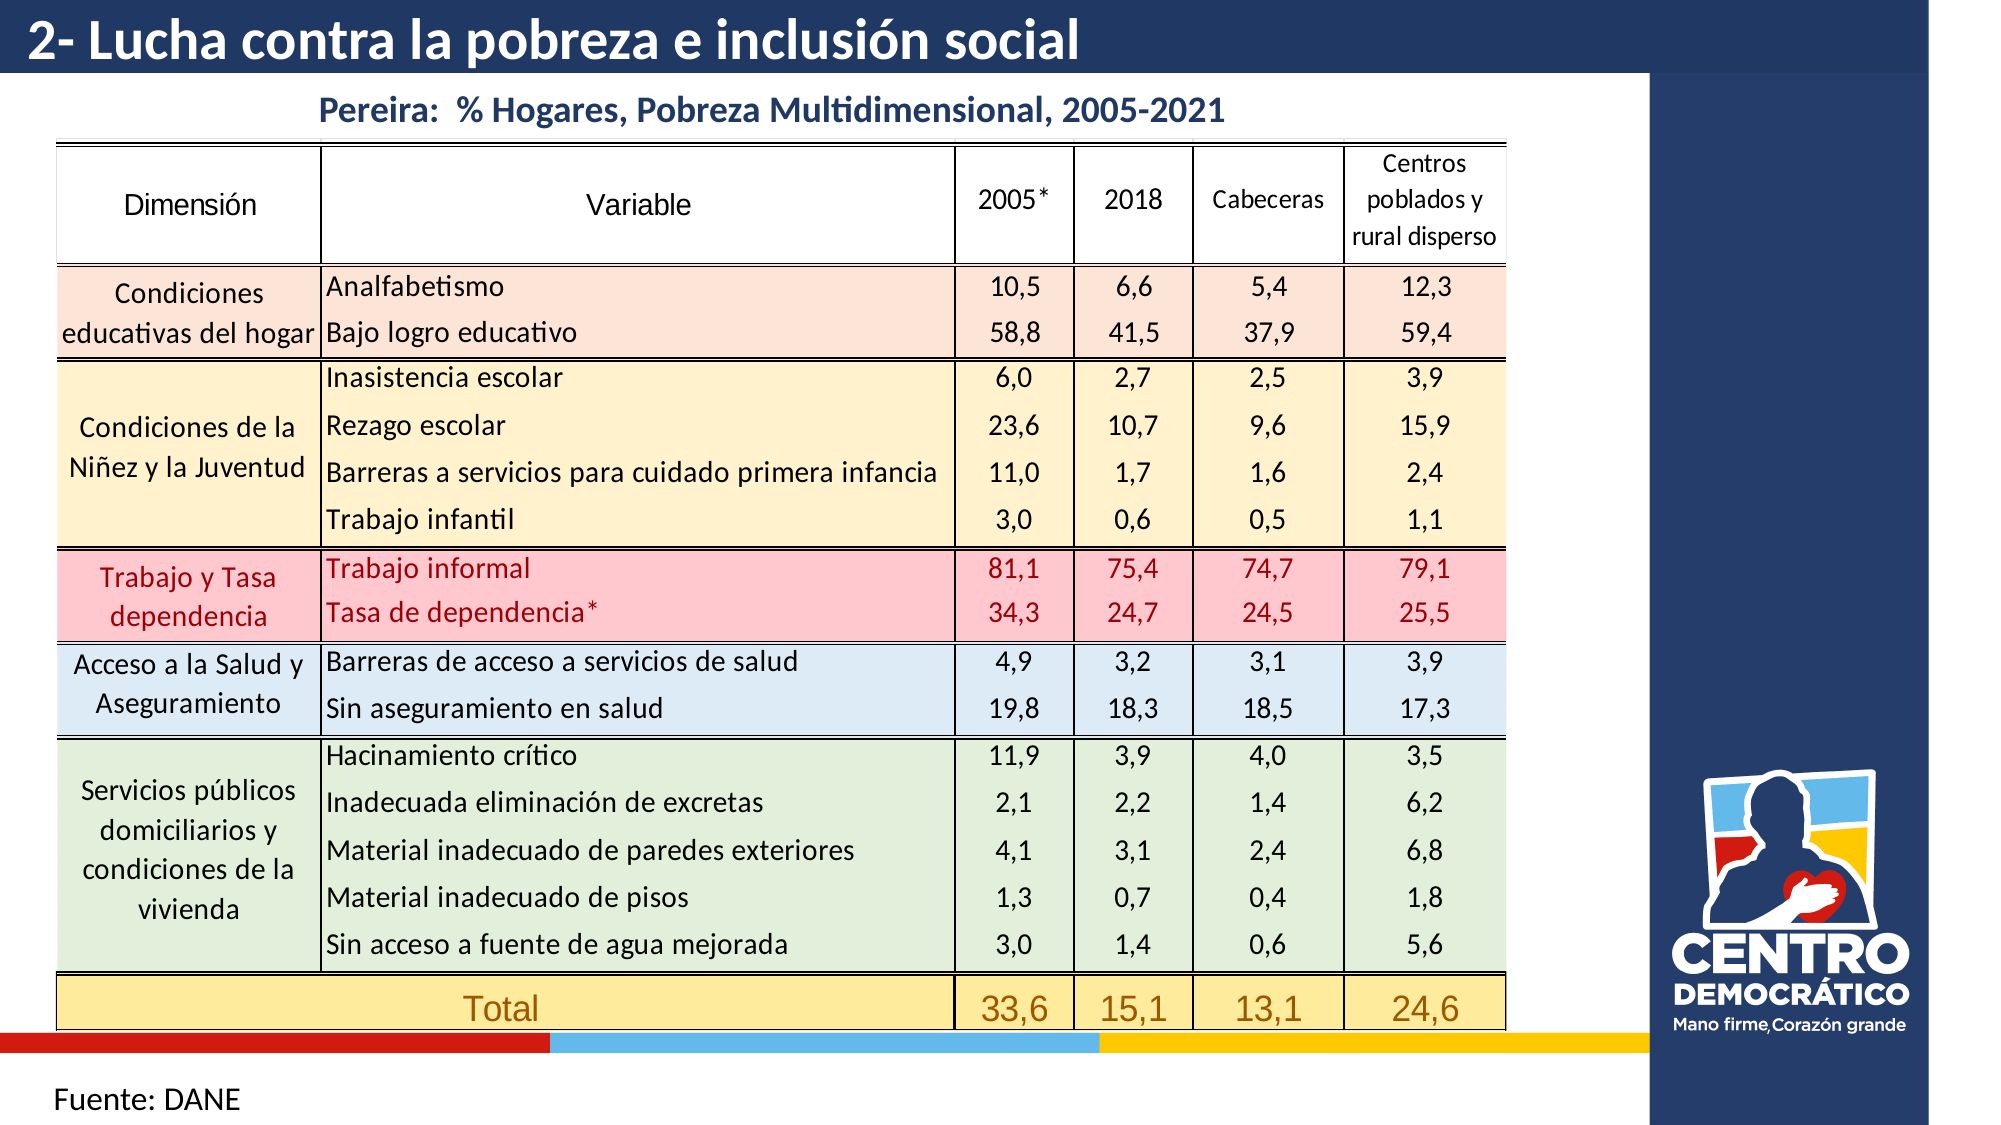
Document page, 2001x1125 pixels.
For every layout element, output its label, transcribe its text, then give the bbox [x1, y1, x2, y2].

text_box Fuente: DANE [39, 1069, 257, 1125]
picture [0, 0, 2001, 1125]
text_box 2- Lucha contra la pobreza e inclusión social [0, 0, 1926, 73]
text_box Pereira: % Hogares, Pobreza Multidimensional, 2005-2021 [37, 77, 1508, 138]
